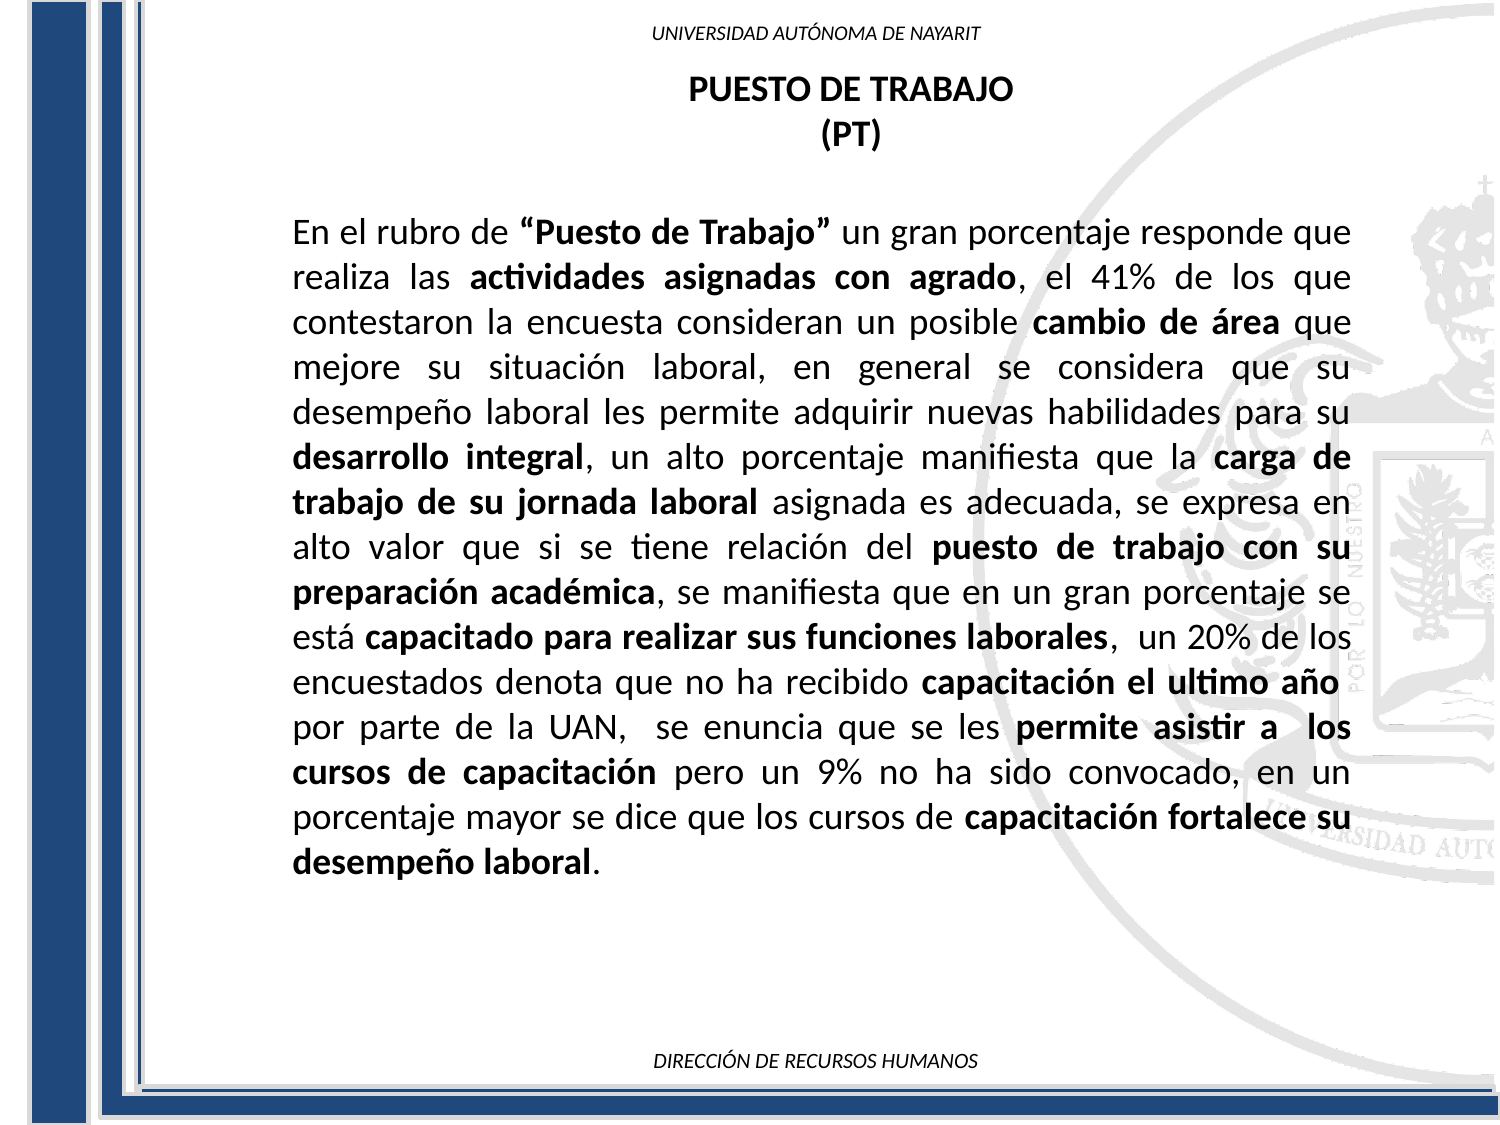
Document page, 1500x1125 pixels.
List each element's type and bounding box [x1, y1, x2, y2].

text_box [29, 0, 1500, 1125]
